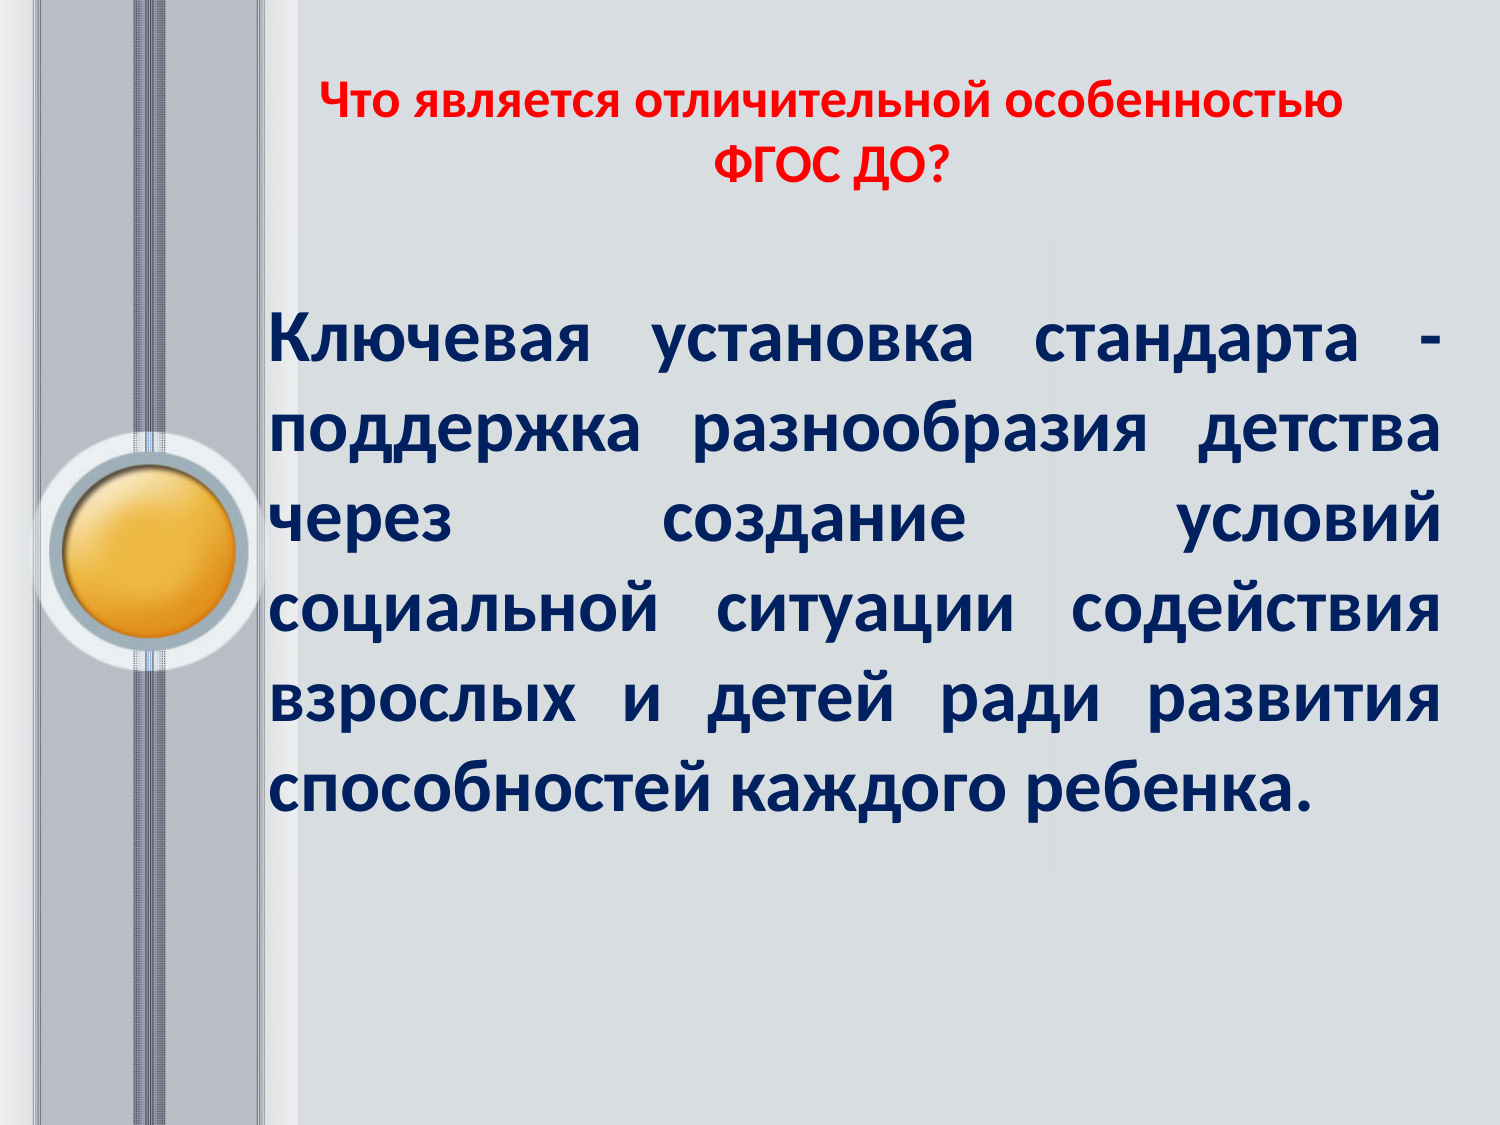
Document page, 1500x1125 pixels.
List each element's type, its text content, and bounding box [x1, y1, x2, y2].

picture [0, 0, 1500, 1125]
title Что является отличительной особенностью ФГОС ДО? [277, 54, 1388, 268]
subtitle Ключевая установка стандарта - поддержка разнообразия детства через создание условий социальной ситуации содействия взрослых и детей ради развития способностей каждого ребенка. [253, 278, 1459, 925]
